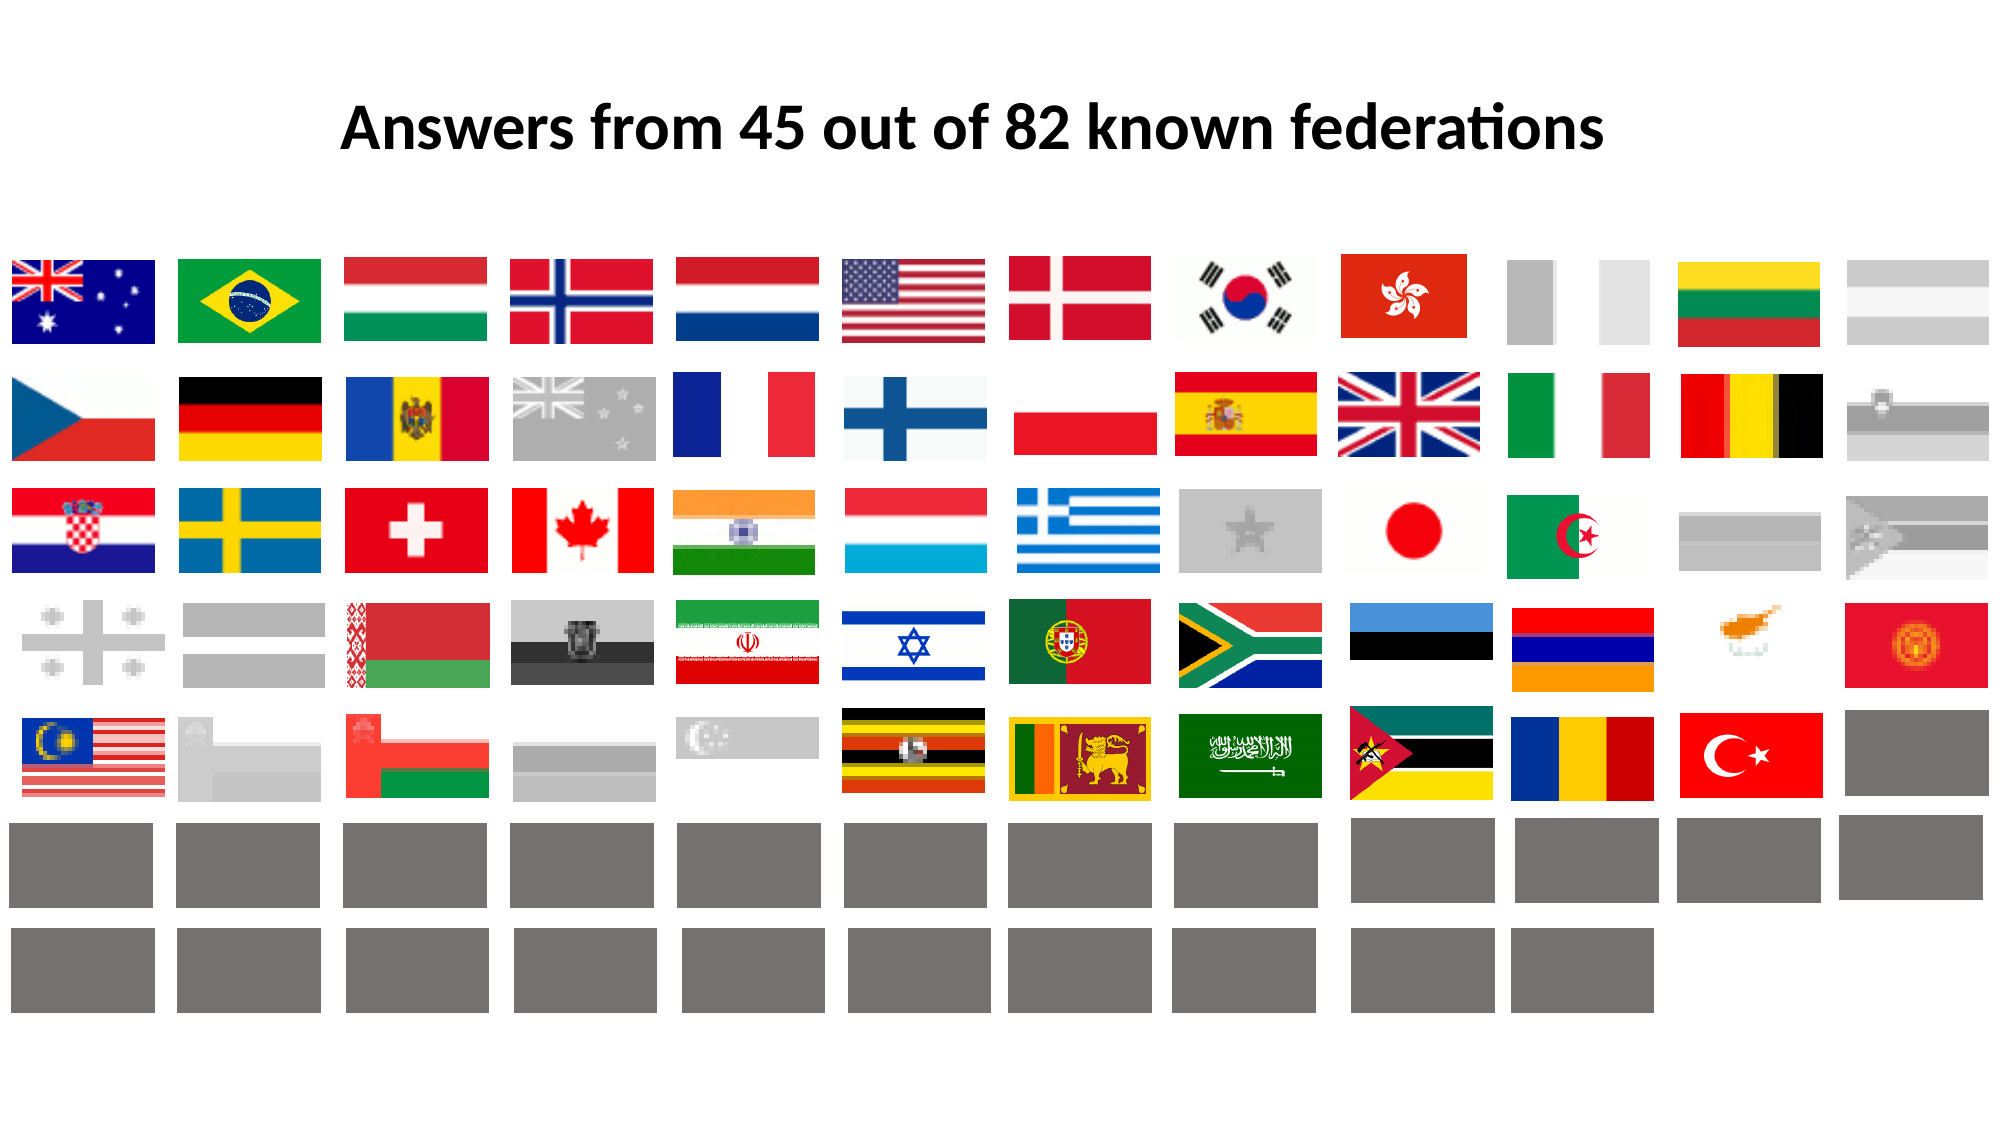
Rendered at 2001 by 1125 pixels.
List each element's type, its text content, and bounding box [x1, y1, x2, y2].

picture [842, 708, 985, 793]
picture [842, 603, 985, 688]
picture [844, 377, 987, 462]
picture [178, 717, 321, 802]
picture [22, 600, 165, 685]
picture [1847, 377, 1989, 461]
picture [183, 603, 325, 688]
picture [1845, 496, 1988, 580]
picture [1512, 608, 1654, 692]
text_box [514, 928, 657, 1013]
text_box [682, 928, 825, 1013]
picture [1350, 706, 1493, 800]
picture [1847, 260, 1989, 345]
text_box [10, 254, 1988, 908]
picture [673, 372, 815, 457]
picture [513, 717, 656, 802]
picture [673, 490, 815, 575]
picture [1179, 603, 1322, 688]
picture [1009, 717, 1151, 801]
text_box [1511, 928, 1654, 1013]
text_box [848, 928, 991, 1013]
picture [511, 600, 654, 685]
text_box [1351, 928, 1495, 1013]
text_box [11, 928, 155, 1013]
picture [12, 377, 155, 462]
picture [1179, 714, 1322, 798]
picture [347, 603, 490, 688]
text_box Answers from 45 out of 82 known federations [325, 75, 1636, 170]
picture [676, 717, 819, 802]
picture [1680, 713, 1823, 798]
picture [1507, 495, 1650, 579]
picture [22, 718, 165, 802]
picture [1680, 374, 1823, 458]
picture [1677, 588, 1820, 673]
picture [1017, 489, 1160, 573]
picture [346, 714, 489, 798]
picture [1845, 603, 1988, 688]
picture [1179, 489, 1322, 573]
picture [1679, 487, 1821, 571]
picture [676, 600, 819, 684]
picture [1350, 603, 1493, 688]
picture [1511, 717, 1654, 801]
text_box [346, 928, 489, 1013]
text_box [1008, 928, 1152, 1013]
picture [1507, 374, 1650, 458]
picture [1009, 599, 1151, 684]
picture [1507, 260, 1650, 345]
text_box [1172, 928, 1316, 1013]
text_box [177, 928, 321, 1013]
